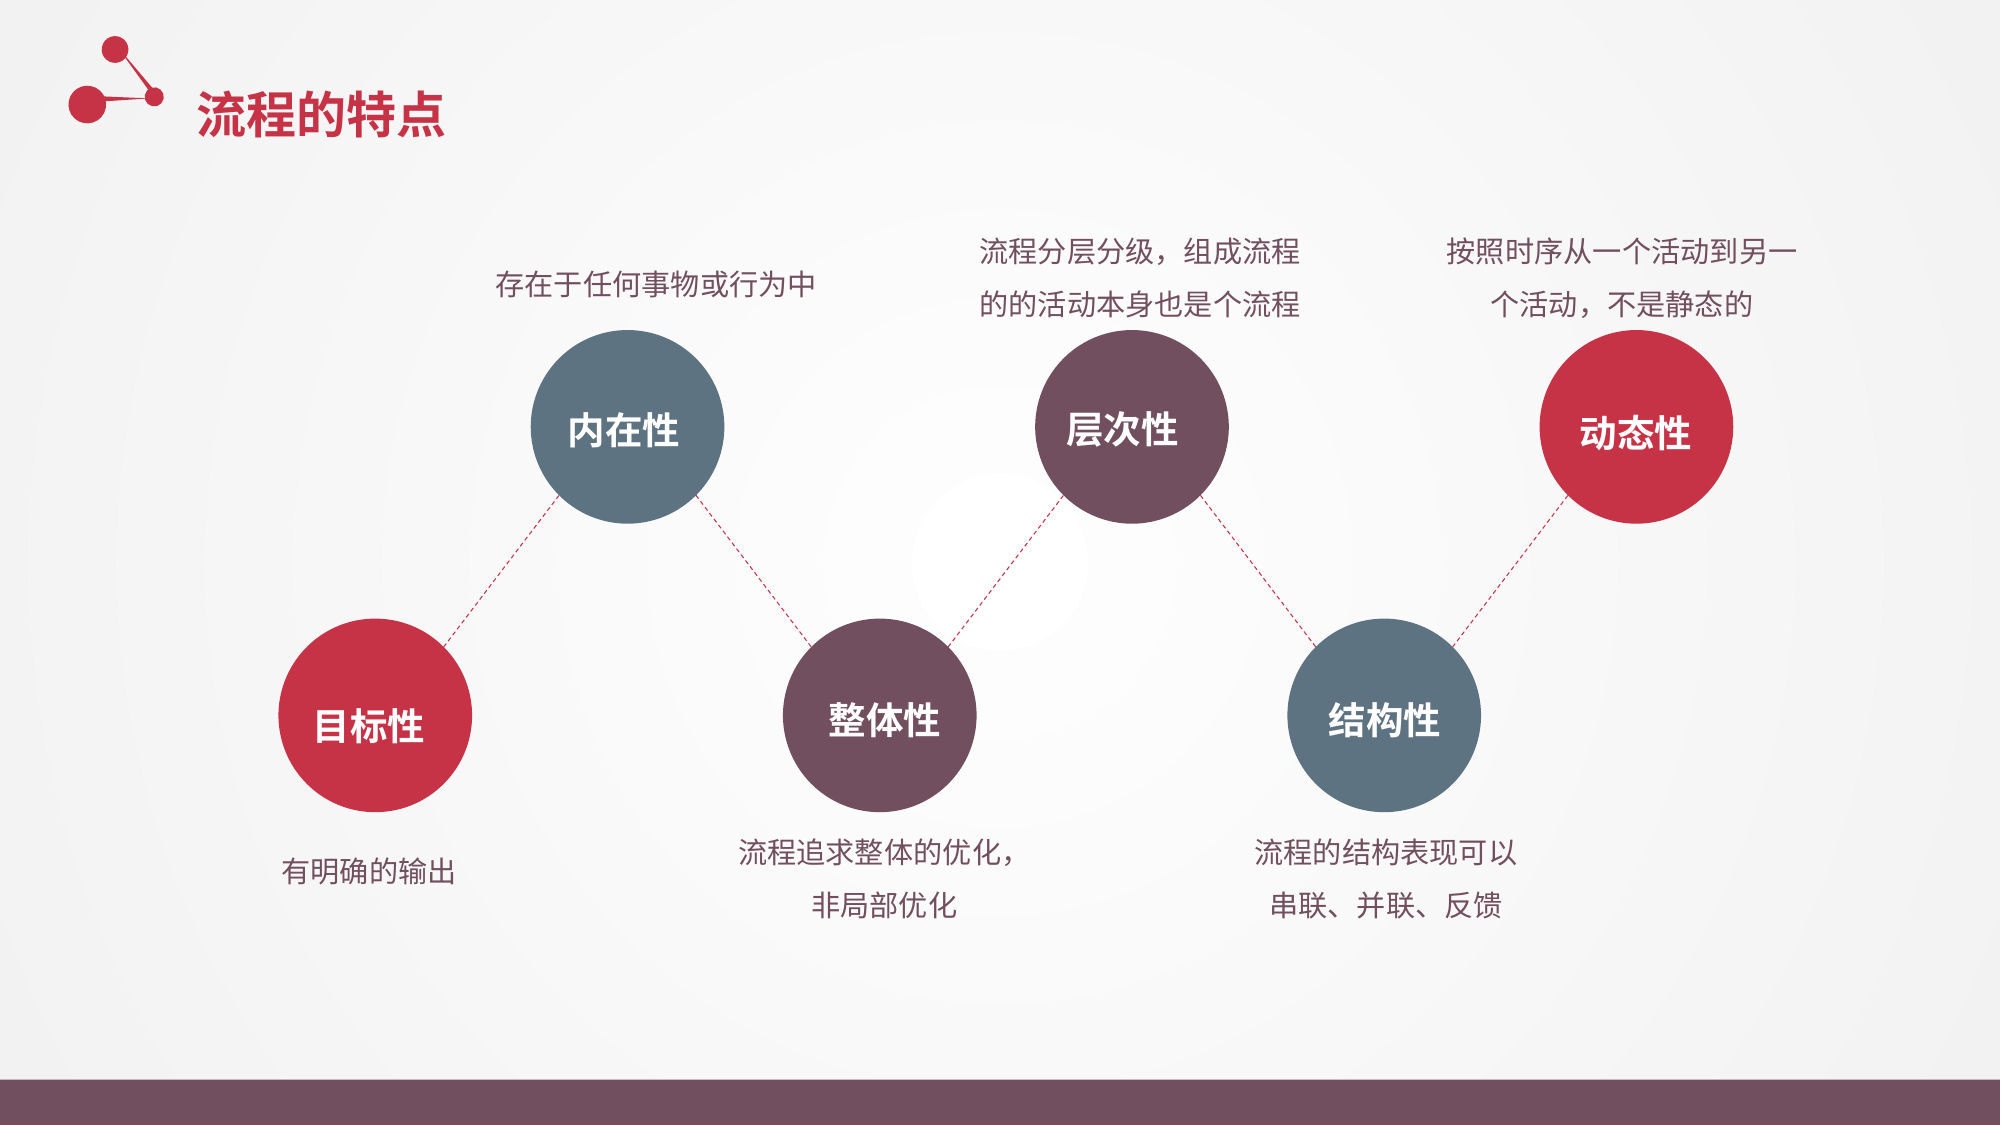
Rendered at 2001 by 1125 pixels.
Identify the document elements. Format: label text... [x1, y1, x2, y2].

text_box [529, 329, 726, 525]
text_box 整体性 [813, 667, 958, 750]
text_box 流程的特点 [168, 46, 475, 151]
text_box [1200, 495, 1316, 647]
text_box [443, 495, 559, 647]
text_box 结构性 [1313, 667, 1458, 750]
text_box 流程分层分级，组成流程的的活动本身也是个流程 [959, 208, 1322, 329]
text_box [695, 495, 812, 647]
text_box 存在于任何事物或行为中 [432, 241, 880, 309]
text_box 目标性 [298, 672, 443, 756]
text_box 流程追求整体的优化，非局部优化 [717, 809, 1052, 930]
text_box 层次性 [1051, 375, 1196, 458]
text_box 流程的结构表现可以串联、并联、反馈 [1232, 809, 1540, 930]
text_box 动态性 [1564, 380, 1709, 463]
text_box 内在性 [552, 376, 697, 459]
text_box [277, 617, 474, 814]
text_box [0, 1079, 2000, 1125]
text_box [1538, 329, 1735, 525]
text_box [1034, 329, 1230, 525]
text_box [1452, 495, 1568, 647]
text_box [948, 495, 1064, 647]
text_box [781, 617, 978, 809]
text_box [1286, 617, 1483, 809]
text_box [72, 46, 157, 139]
text_box 有明确的输出 [240, 828, 498, 897]
text_box 按照时序从一个活动到另一个活动，不是静态的 [1431, 208, 1813, 329]
